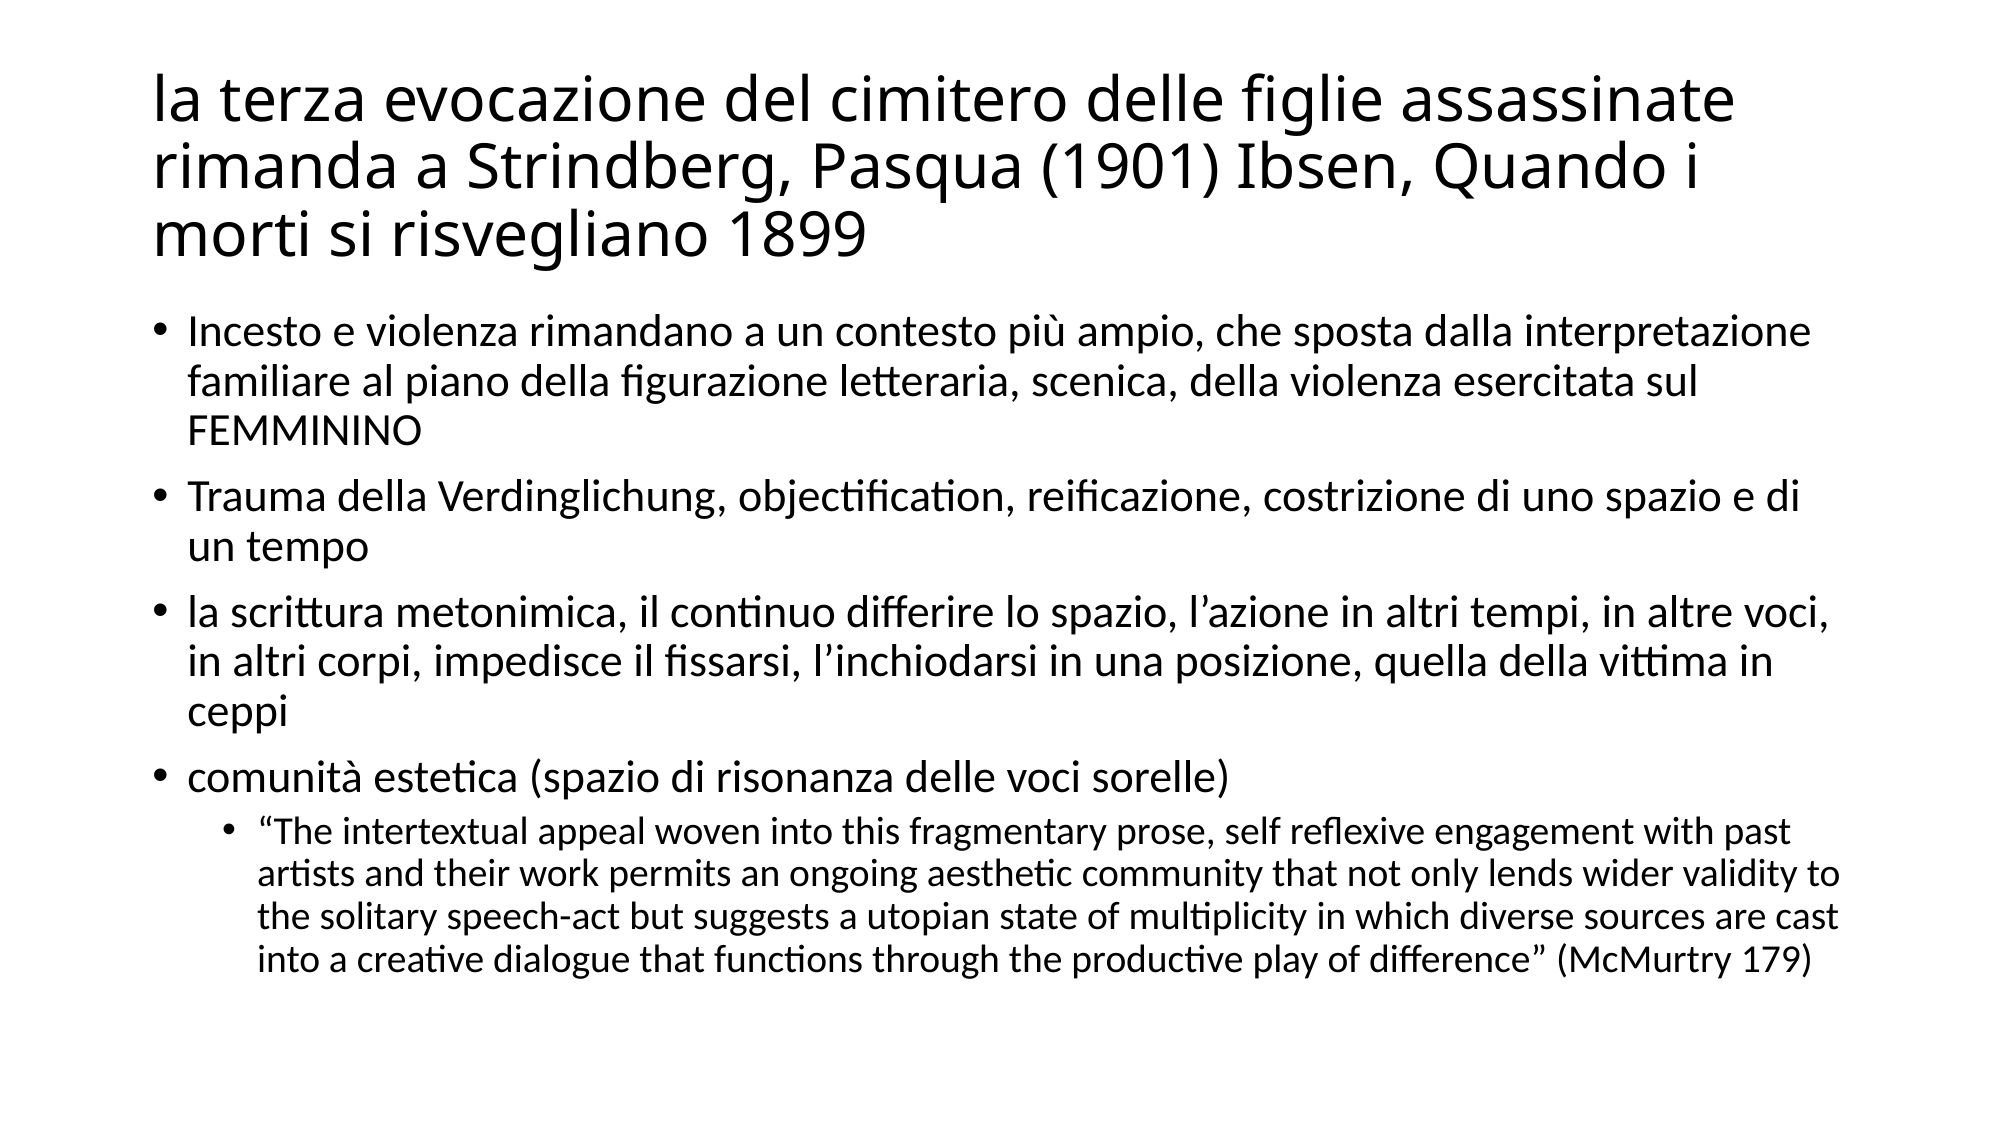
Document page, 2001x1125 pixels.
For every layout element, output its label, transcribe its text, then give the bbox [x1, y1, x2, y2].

list Incesto e violenza rimandano a un contesto più ampio, che sposta dalla interpretazione familiare al piano della figurazione letteraria, scenica, della violenza esercitata sul FEMMININO Trauma della Verdinglichung, objectification, reificazione, costrizione di uno spazio e di un tempo la scrittura metonimica, il continuo differire lo spazio, l’azione in altri tempi, in altre voci, in altri corpi, impedisce il fissarsi, l’inchiodarsi in una posizione, quella della vittima in ceppi comunità estetica (spazio di risonanza delle voci sorelle) “The intertextual appeal woven into this fragmentary prose, self reflexive engagement with past artists and their work permits an ongoing aesthetic community that not only lends wider validity to the solitary speech-act but suggests a utopian state of multiplicity in which diverse sources are cast into a creative dialogue that functions through the productive play of difference” (McMurtry 179) [137, 299, 1863, 1014]
title la terza evocazione del cimitero delle figlie assassinate rimanda a Strindberg, Pasqua (1901) Ibsen, Quando i morti si risvegliano 1899 [137, 59, 1863, 278]
